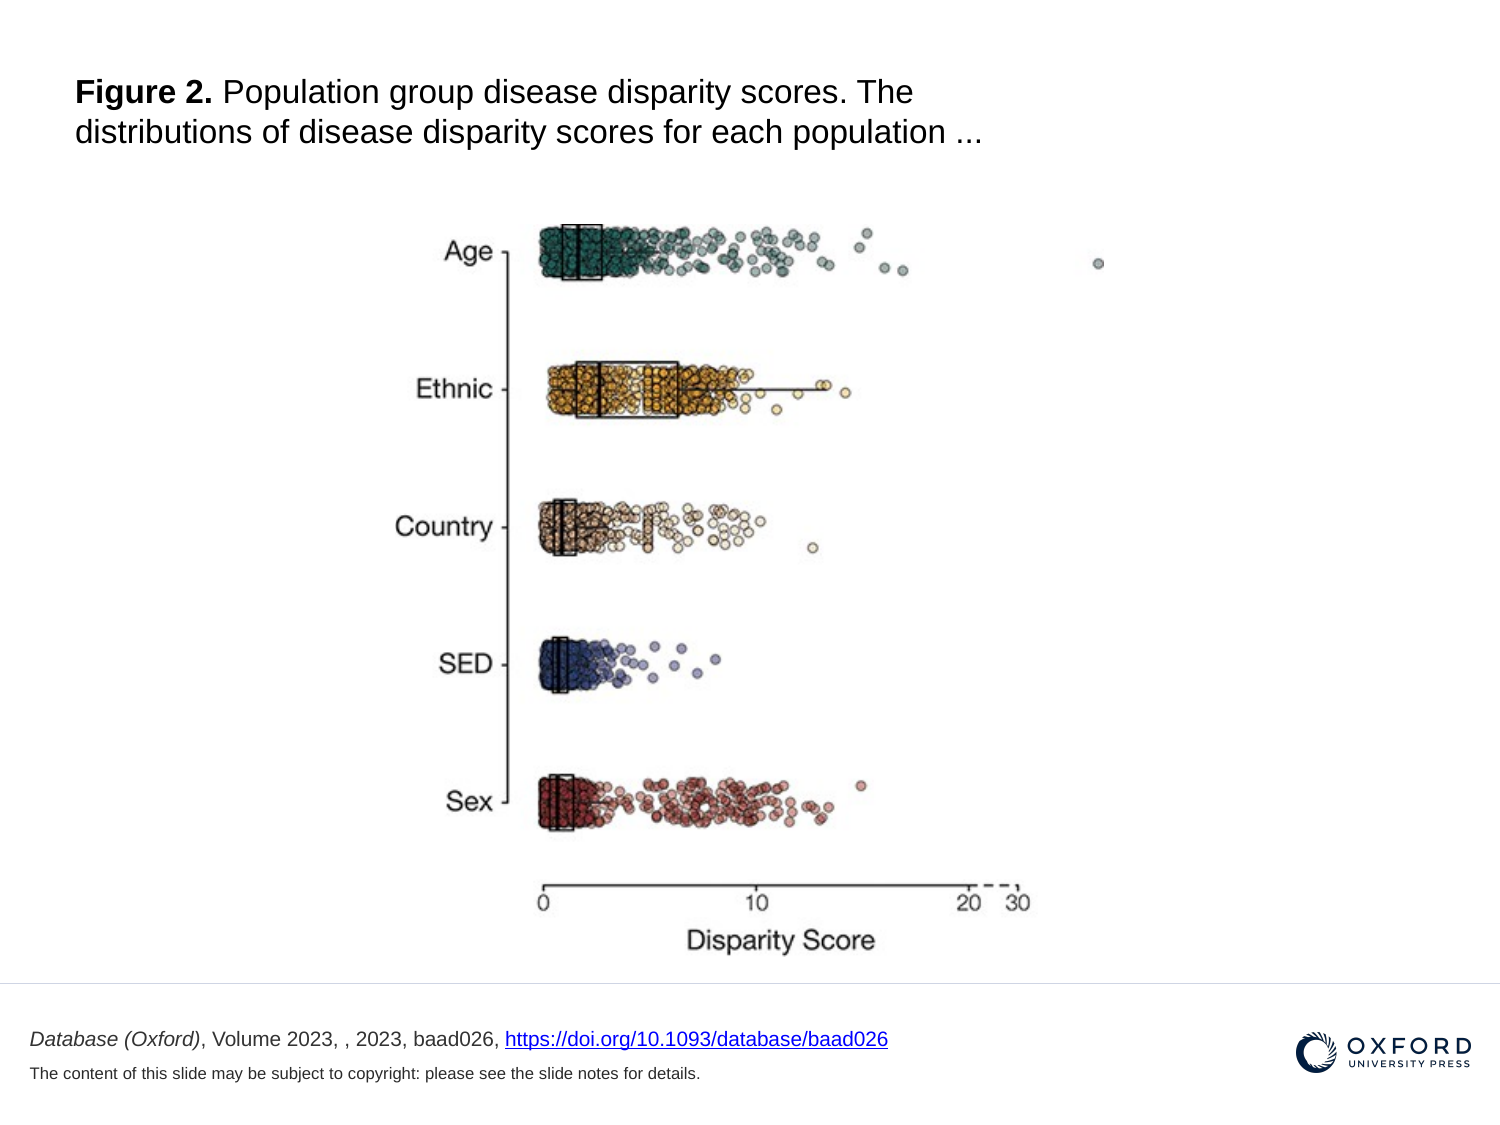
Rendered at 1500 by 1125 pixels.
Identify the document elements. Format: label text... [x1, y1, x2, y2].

picture [1296, 1032, 1471, 1073]
picture [395, 224, 1104, 957]
title Figure 2. Population group disease disparity scores. The distributions of disease disparity scores for each population ... [75, 69, 1078, 171]
footer Database (Oxford), Volume 2023, , 2023, baad026, https://doi.org/10.1093/database/baad026 The content of this slide may be subject to copyright: please see the slide notes for details. [0, 983, 1260, 1125]
